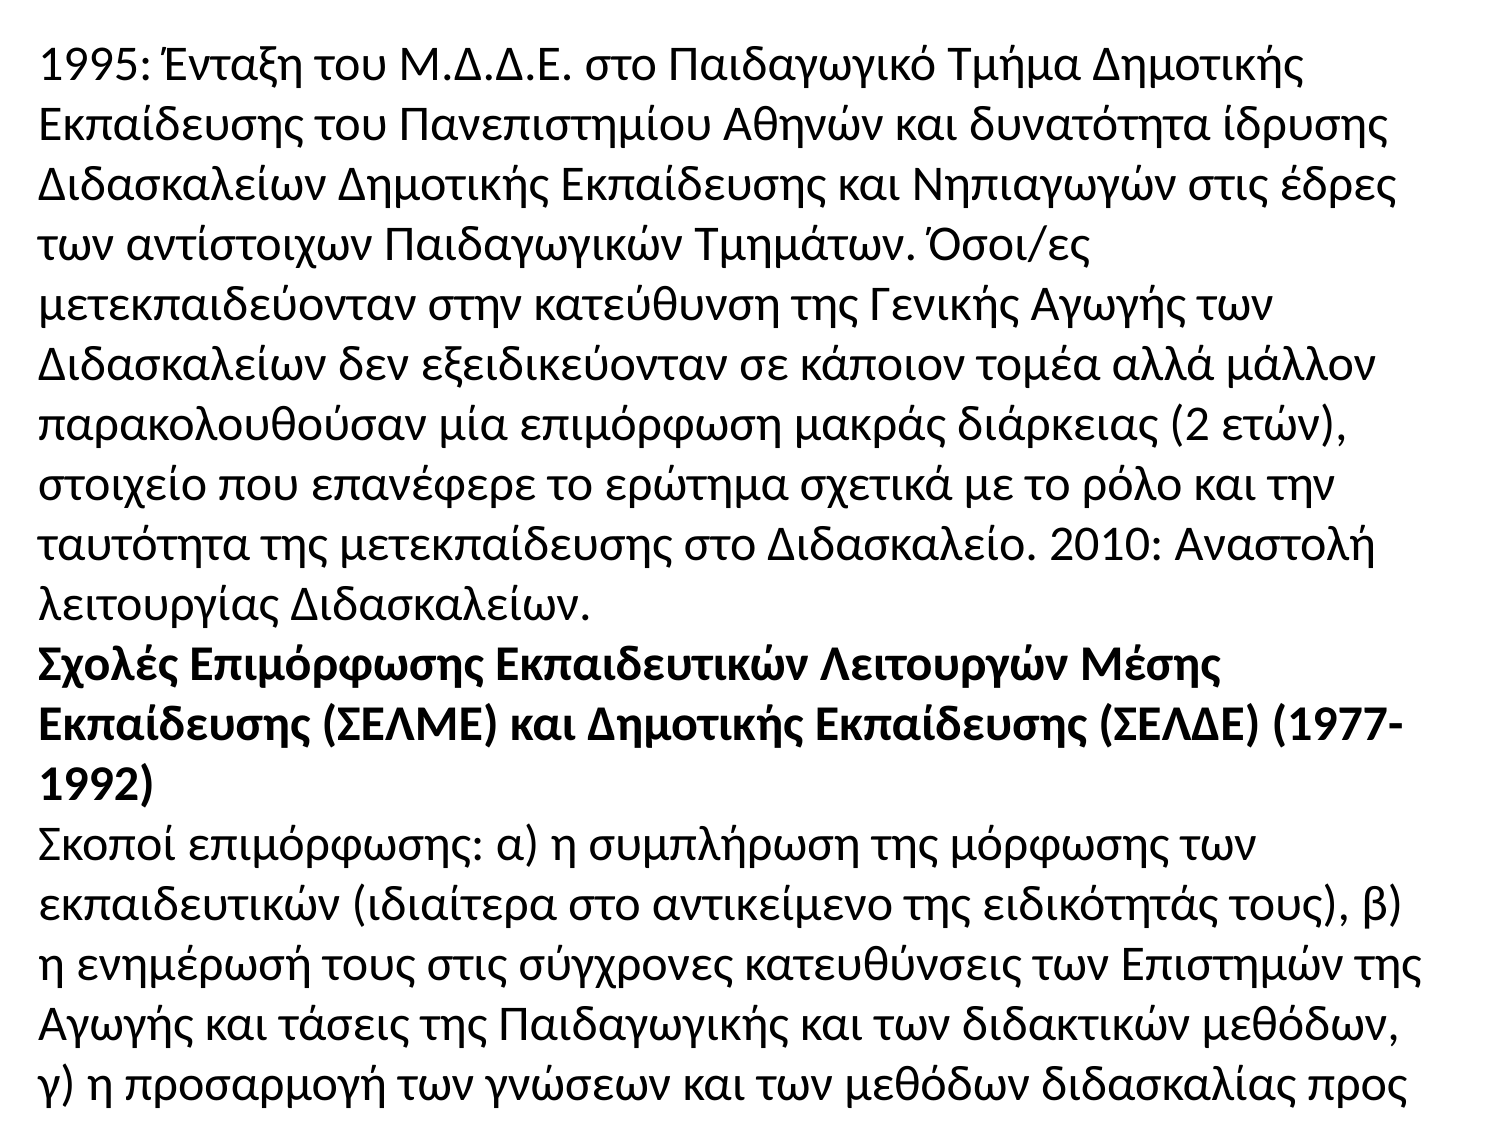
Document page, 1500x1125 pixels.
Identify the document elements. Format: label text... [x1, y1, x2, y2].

text_box 1995: Ένταξη του Μ.Δ.Δ.Ε. στο Παιδαγωγικό Τμήμα Δημοτικής Εκπαίδευσης του Πανεπιστημίου Αθηνών και δυνατότητα ίδρυσης Διδασκαλείων Δημοτικής Εκπαίδευσης και Νηπιαγωγών στις έδρες των αντίστοιχων Παιδαγωγικών Τμημάτων. Όσοι/ες μετεκπαιδεύονταν στην κατεύθυνση της Γενικής Αγωγής των Διδασκαλείων δεν εξειδικεύονταν σε κάποιον τομέα αλλά μάλλον παρακολουθούσαν μία επιμόρφωση μακράς διάρκειας (2 ετών), στοιχείο που επανέφερε το ερώτημα σχετικά με το ρόλο και την ταυτότητα της μετεκπαίδευσης στο Διδασκαλείο. 2010: Αναστολή λειτουργίας Διδασκαλείων. Σχολές Επιμόρφωσης Εκπαιδευτικών Λειτουργών Mέσης Εκπαίδευσης (ΣEΛME) και Δημοτικής Εκπαίδευσης (ΣEΛΔE) (1977-1992) Σκοποί επιμόρφωσης: α) η συμπλήρωση της μόρφωσης των εκπαιδευτικών (ιδιαίτερα στο αντικείμενο της ειδικότητάς τους), β) η ενημέρωσή τους στις σύγχρονες κατευθύνσεις των Επιστημών της Αγωγής και τάσεις της Παιδαγωγικής και των διδακτικών μεθόδων, γ) η προσαρμογή των γνώσεων και των μεθόδων διδασκαλίας προς [23, 23, 1454, 1125]
